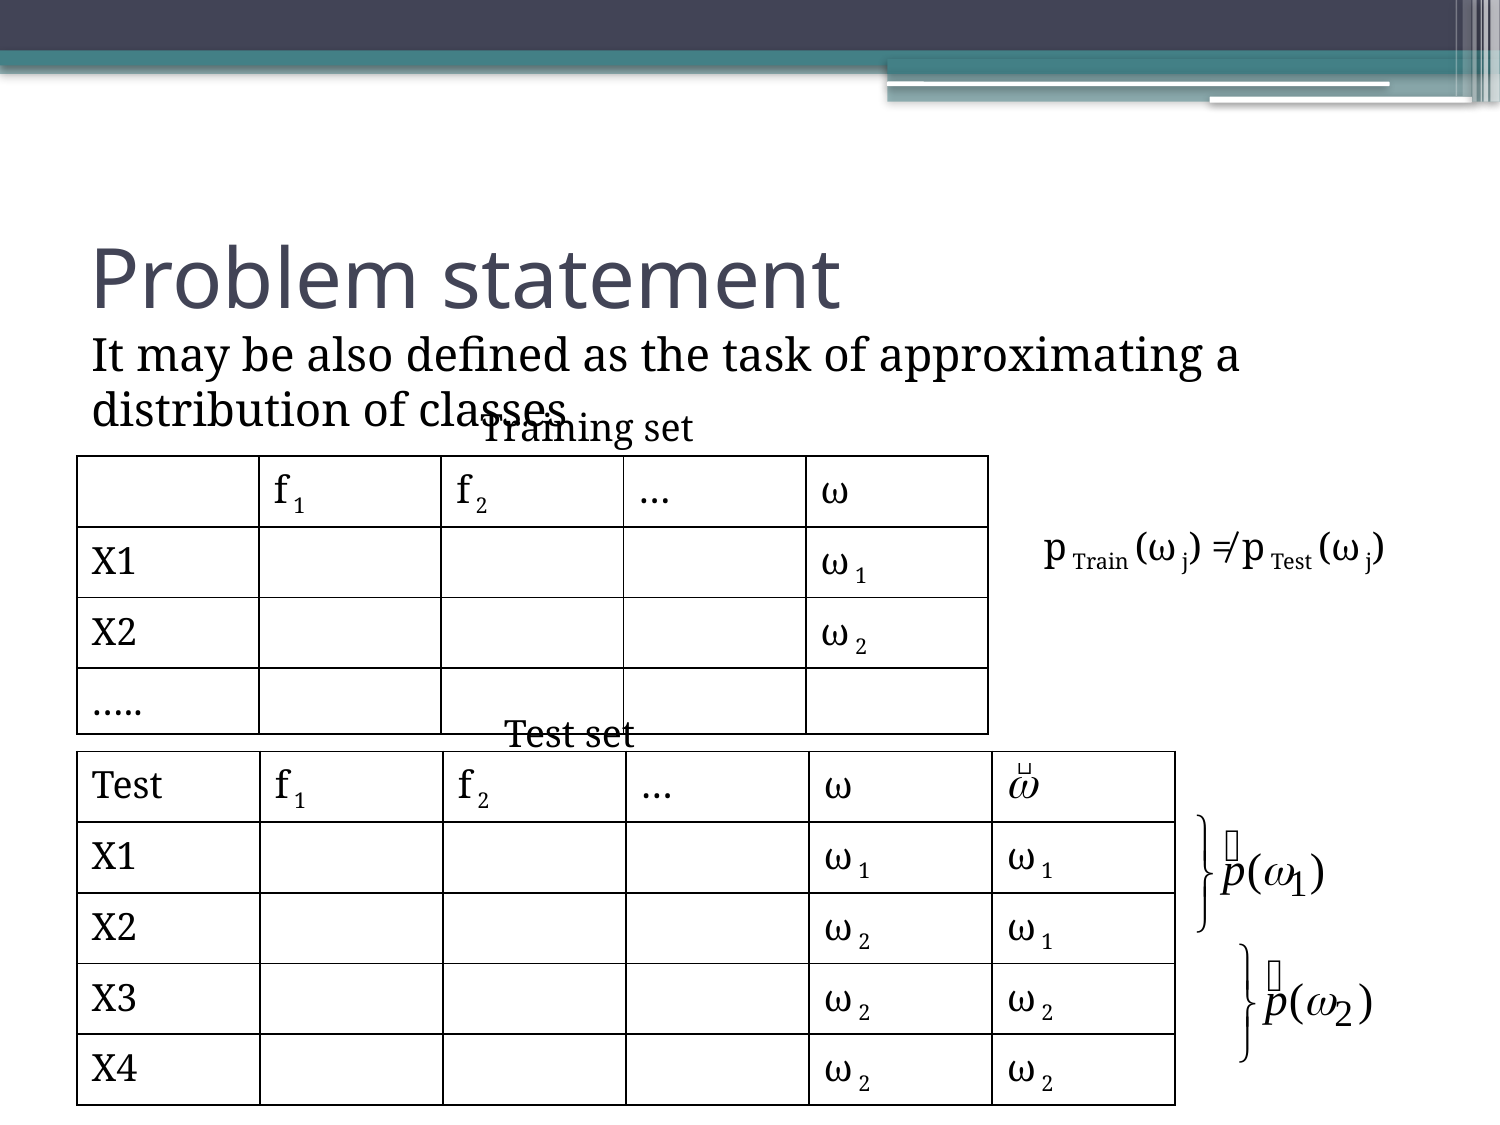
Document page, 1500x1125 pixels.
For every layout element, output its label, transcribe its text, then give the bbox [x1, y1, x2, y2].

table_cell [442, 528, 623, 597]
table_cell [260, 669, 440, 733]
table_cell [444, 964, 625, 1033]
table_header [78, 457, 258, 526]
table_cell [261, 894, 442, 963]
table_header f 2 [442, 457, 623, 526]
table_header ω [810, 752, 991, 821]
table_header f 1 [261, 752, 442, 821]
table_header f 2 [444, 752, 625, 821]
table_cell [627, 964, 808, 1033]
table_header … [627, 752, 808, 821]
table_cell X3 [78, 964, 259, 1033]
table_cell [444, 823, 625, 892]
table_header f 1 [260, 457, 440, 526]
text_box Training set [465, 443, 709, 457]
text_box Test set [489, 702, 650, 763]
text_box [1004, 762, 1043, 806]
table_cell ω 1 [810, 823, 991, 892]
table_cell [627, 1035, 808, 1104]
table_cell [261, 964, 442, 1033]
table_cell ω 1 [993, 894, 1174, 963]
table_cell ω 2 [810, 1035, 991, 1104]
table_cell [624, 669, 805, 733]
table_cell [261, 1035, 442, 1104]
table_cell ω 2 [807, 598, 987, 667]
table_cell ω 2 [810, 964, 991, 1033]
table_cell [627, 823, 808, 892]
table_header ω [807, 457, 987, 526]
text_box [1210, 940, 1378, 1068]
table_cell [624, 528, 805, 597]
table_cell ….. [78, 669, 258, 733]
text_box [1168, 810, 1329, 938]
table_cell X1 [78, 823, 259, 892]
table_cell X1 [78, 528, 258, 597]
table_cell X4 [78, 1035, 259, 1104]
text_box p Train (ω j) ≠ p Test (ω j) [1029, 515, 1401, 582]
title Problem statement [75, 187, 1425, 363]
table_cell [624, 598, 805, 667]
table_cell ω 2 [993, 964, 1174, 1033]
table_cell [260, 528, 440, 597]
table_cell ω 1 [993, 823, 1161, 892]
table_header Test [78, 752, 259, 821]
table_cell [261, 823, 442, 892]
table_cell [807, 669, 987, 733]
table_cell X2 [78, 598, 258, 667]
table_cell [442, 669, 623, 733]
table_cell [627, 894, 808, 963]
table_cell [444, 1035, 625, 1104]
table_header … [624, 457, 805, 526]
table_cell X2 [78, 894, 259, 963]
table_cell [444, 894, 625, 963]
text_box It may be also defined as the task of approximating a distribution of classes [76, 318, 1436, 443]
table_header [993, 752, 1174, 821]
table_cell ω 2 [993, 1035, 1174, 1104]
table_cell ω 2 [810, 894, 991, 963]
table_cell [260, 598, 440, 667]
table_cell [442, 598, 623, 667]
table_cell ω 1 [807, 528, 987, 597]
